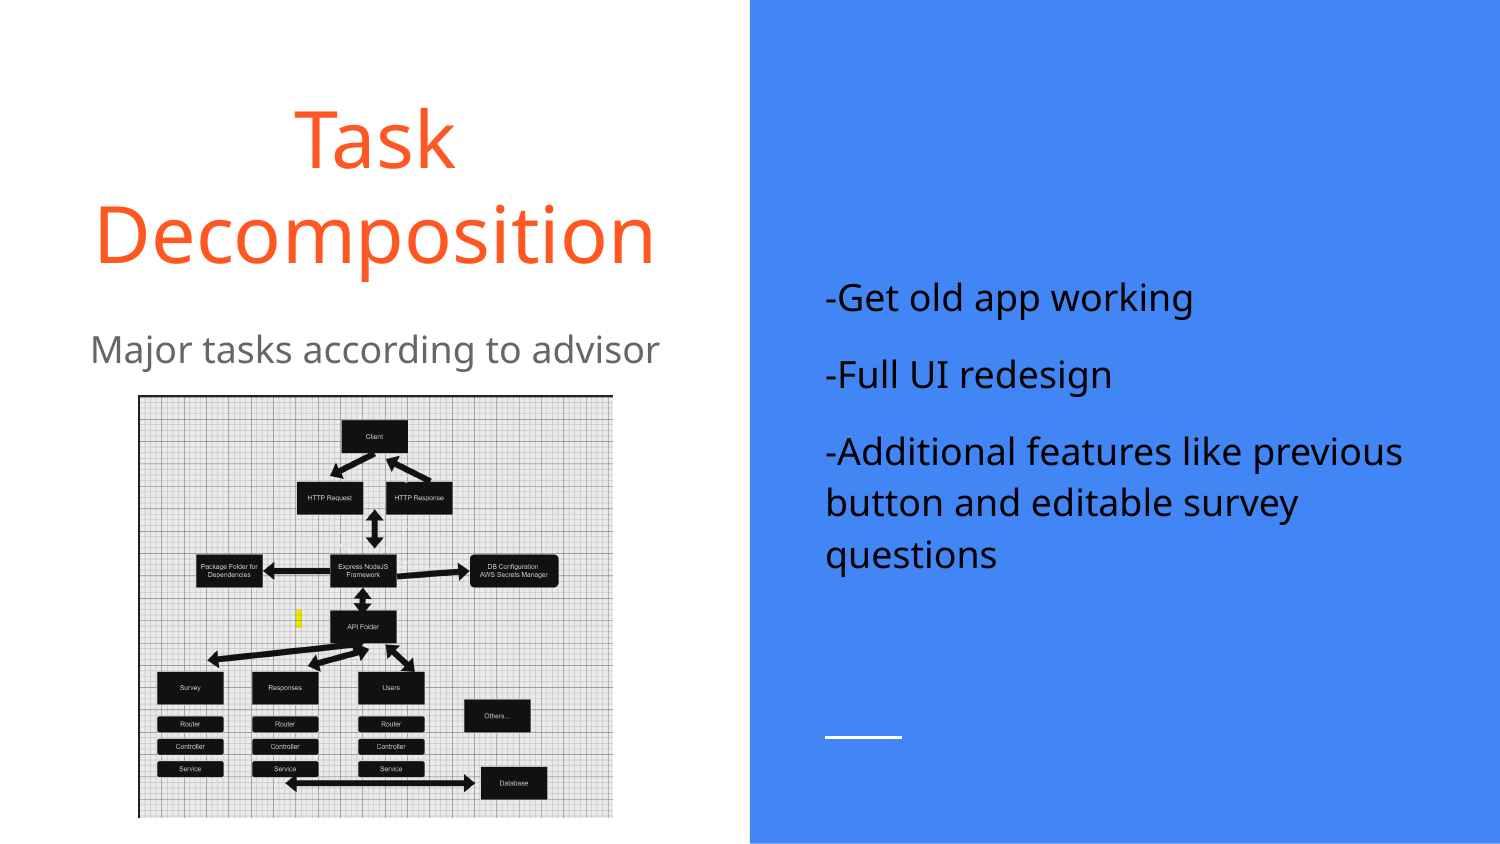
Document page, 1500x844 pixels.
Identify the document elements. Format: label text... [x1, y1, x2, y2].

picture [137, 394, 613, 818]
title Task Decomposition [43, 40, 708, 295]
list -Get old app working -Full UI redesign -Additional features like previous button and editable survey questions [810, 118, 1440, 725]
subtitle Major tasks according to advisor [43, 311, 708, 533]
